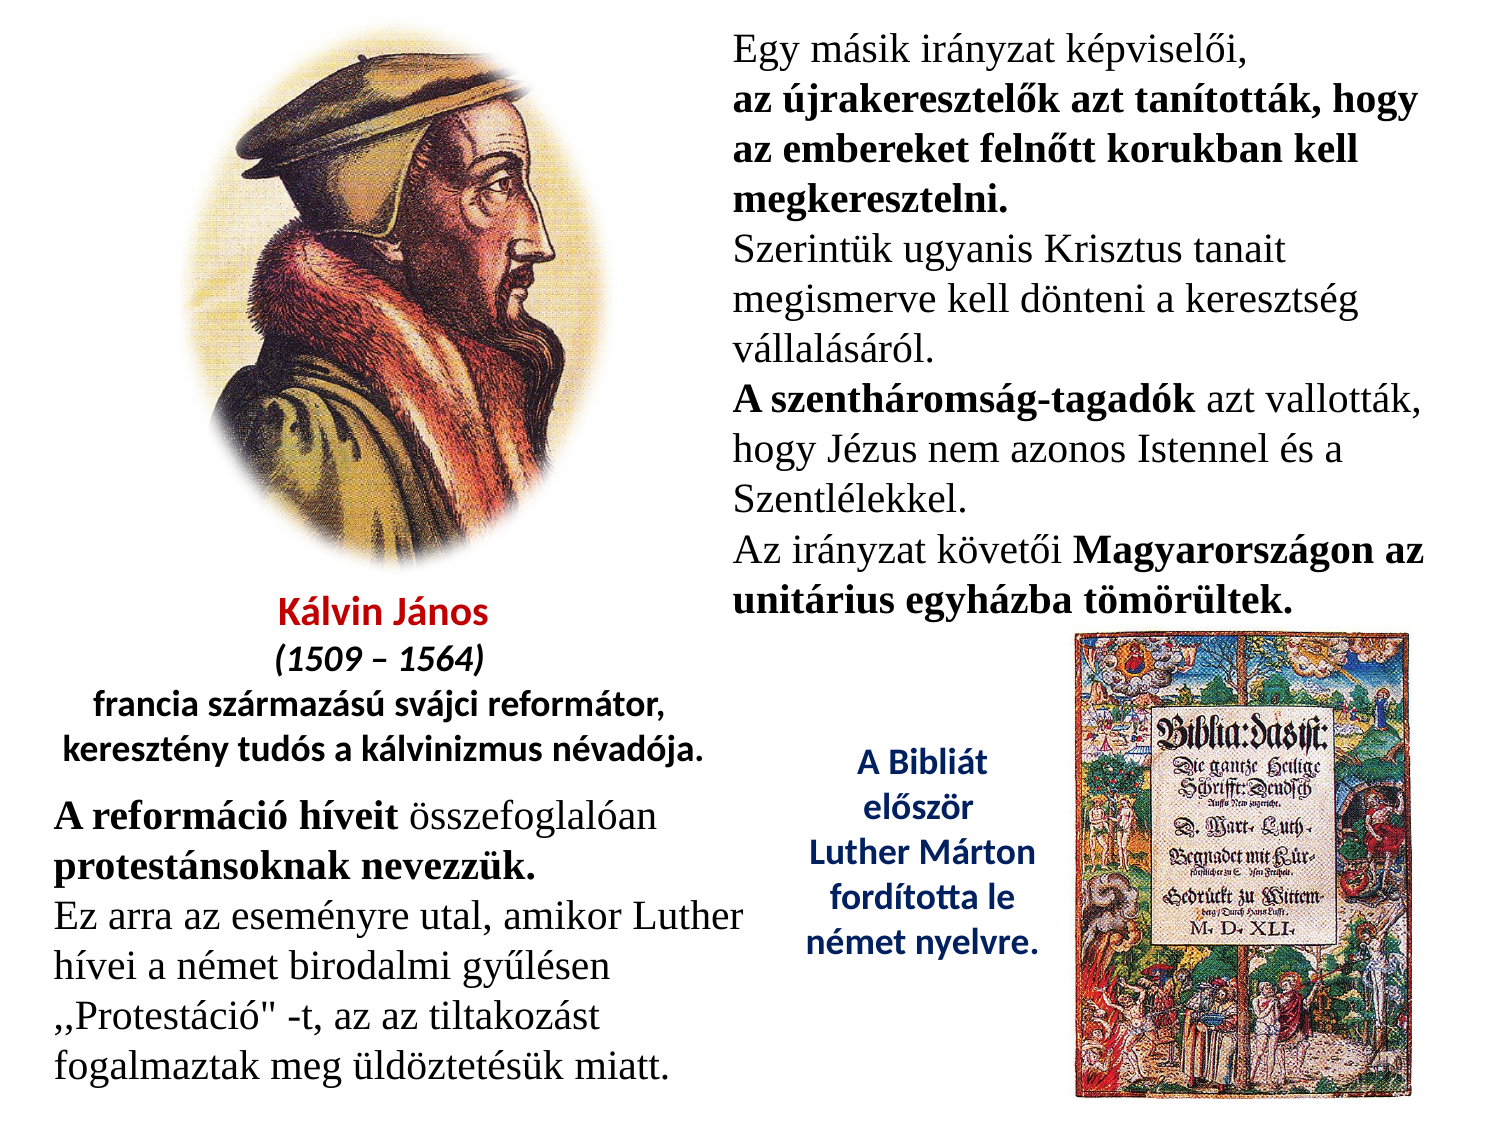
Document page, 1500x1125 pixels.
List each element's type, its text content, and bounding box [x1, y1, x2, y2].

text_box A Bibliát először Luther Márton fordította le német nyelvre. [790, 729, 1055, 970]
text_box Egy másik irányzat képviselői, az újrakeresztelők azt tanították, hogy az embereket felnőtt korukban kell megkeresztelni. Szerintük ugyanis Krisztus tanait megismerve kell dönteni a keresztség vállalásáról. A szentháromság-tagadók azt vallották, hogy Jézus nem azonos Istennel és a Szentlélekkel. Az irányzat követői Magyarországon az unitárius egyházba tömörültek. [717, 13, 1468, 629]
text_box Kálvin János (1509 – 1564) francia származású svájci reformátor, keresztény tudós a kálvinizmus névadója. [39, 576, 728, 777]
text_box A reformáció híveit összefoglalóan protestánsoknak nevezzük. Ez arra az eseményre utal, amikor Luther hívei a német birodalmi gyűlésen ,,Protestáció" -t, az az tiltakozást fogalmaztak meg üldöztetésük miatt. [38, 780, 789, 1096]
picture [1068, 626, 1412, 1099]
picture [170, 13, 620, 578]
